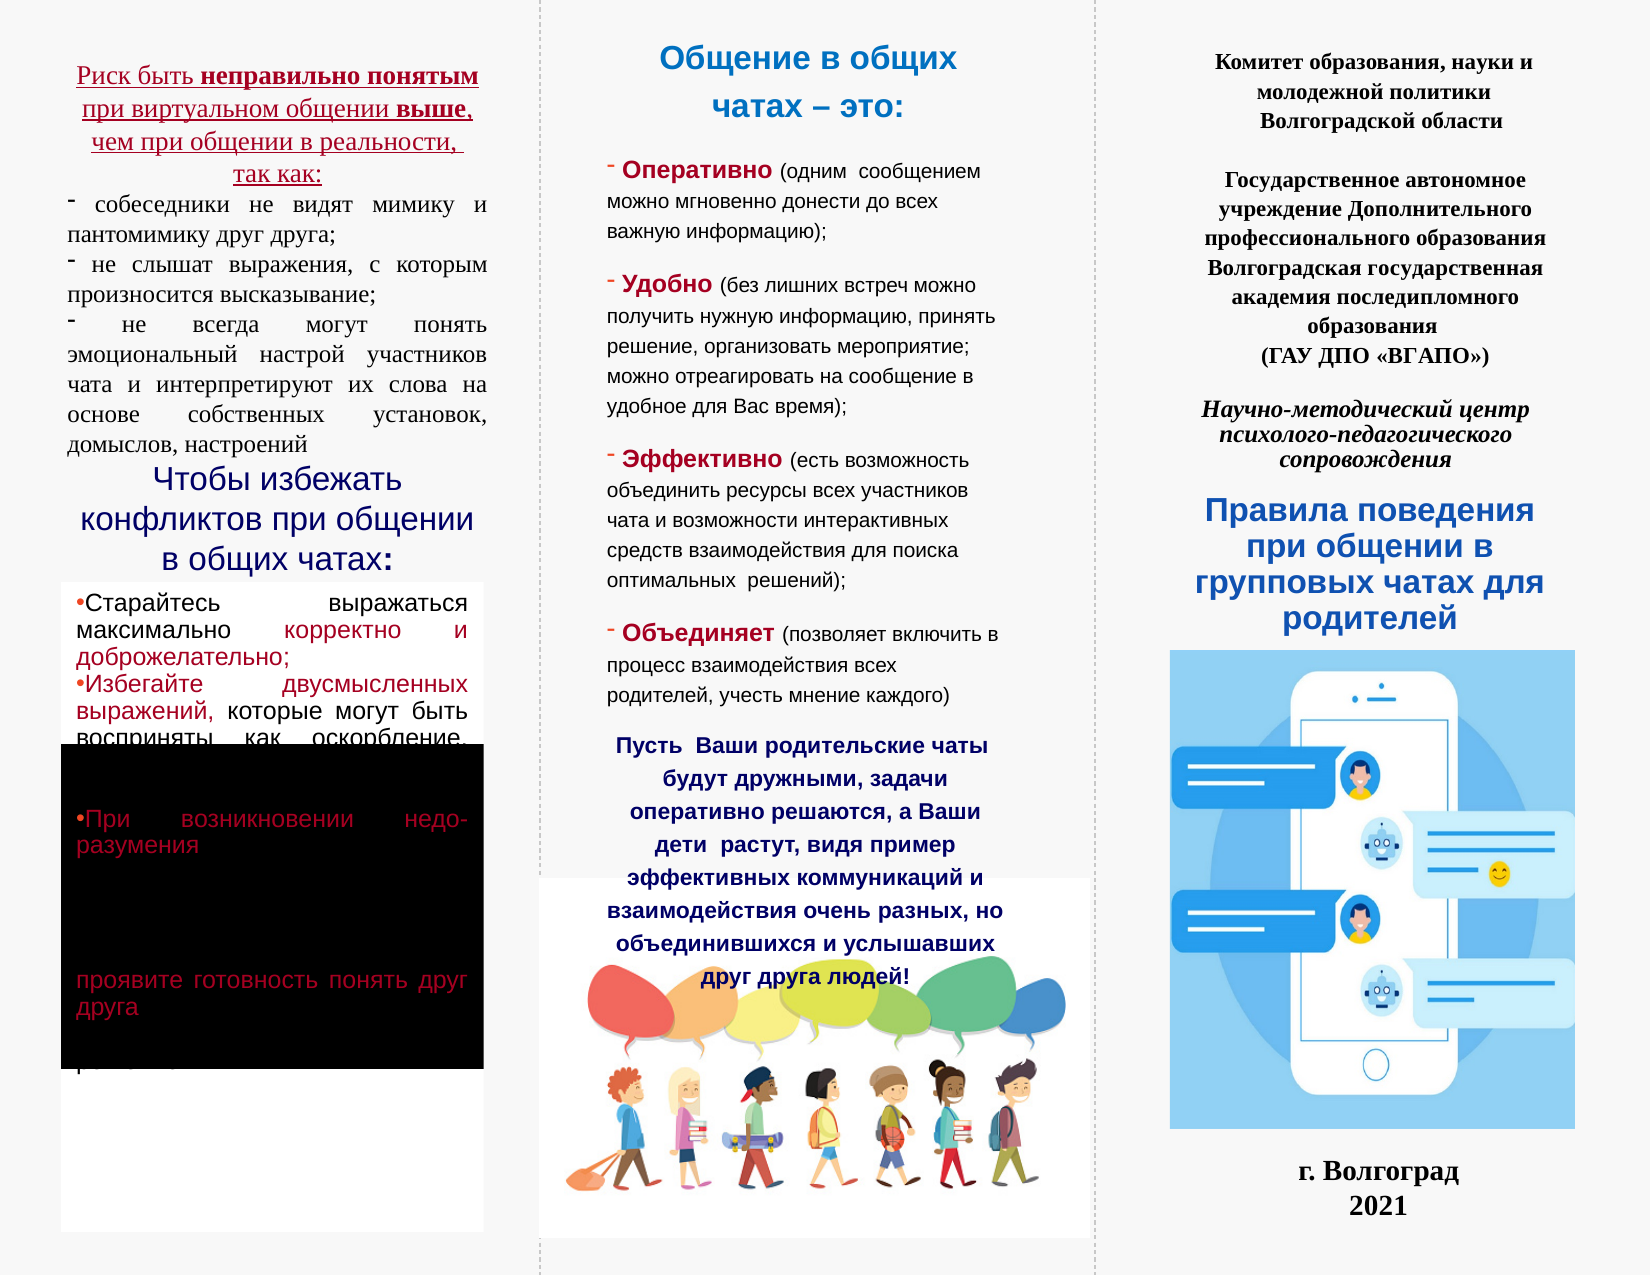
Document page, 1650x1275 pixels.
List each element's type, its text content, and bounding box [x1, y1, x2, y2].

text_box Риск быть неправильно понятым при виртуальном общении выше, чем при общении в реальности, так как: собеседники не видят мимику и пантомимику друг друга; не слышат выражения, с которым произносится высказывание; не всегда могут понять эмоциональный настрой участников чата и интерпретируют их слова на основе собственных установок, домыслов, настроений Чтобы избежать конфликтов при общении в общих чатах: [52, 50, 503, 585]
text_box г. Волгоград 2021 [1255, 1143, 1503, 1229]
list Оперативно (одним сообщением можно мгновенно донести до всех важную информацию); Удобно (без лишних встреч можно получить нужную информацию, принять решение, организовать мероприятие; можно отреагировать на сообщение в удобное для Вас время); Эффективно (есть возможность объединить ресурсы всех участников чата и возможности интерактивных средств взаимодействия для поиска оптимальных решений); Объединяет (позволяет включить в процесс взаимодействия всех родителей, учесть мнение каждого) Пусть Ваши родительские чаты будут дружными, задачи оперативно решаются, а Ваши дети растут, видя пример эффективных коммуникаций и взаимодействия очень разных, но объединившихся и услышавших друг друга людей! [606, 147, 1005, 878]
list Правила поведения при общении в групповых чатах для родителей [1171, 477, 1569, 637]
picture [1169, 650, 1575, 1129]
list Старайтесь выражаться максимально корректно и доброжелательно; Избегайте двусмысленных выражений, которые могут быть восприняты как оскорбление, агрессия, пренебрежение чьими-то интересами; При возникновении недо-разумения проявите максимум терпения, уточните свою мысль, при необходимости пообщайтесь лично или по телефону. Услышьте своего собеседника, проявите готовность понять друг друга и найти устраивающее всех заинтересованных лиц решение [61, 582, 484, 1232]
list Комитет образования, науки и молодежной политики Волгоградской области Государственное автономное учреждение Дополнительного профессионального образования Волгоградская государственная академия последипломного образования (ГАУ ДПО «ВГАПО») Научно-методический центр психолого-педагогического сопровождения [1173, 44, 1572, 452]
list Общение в общих чатах – это: [609, 38, 1008, 124]
picture [539, 878, 1090, 1238]
